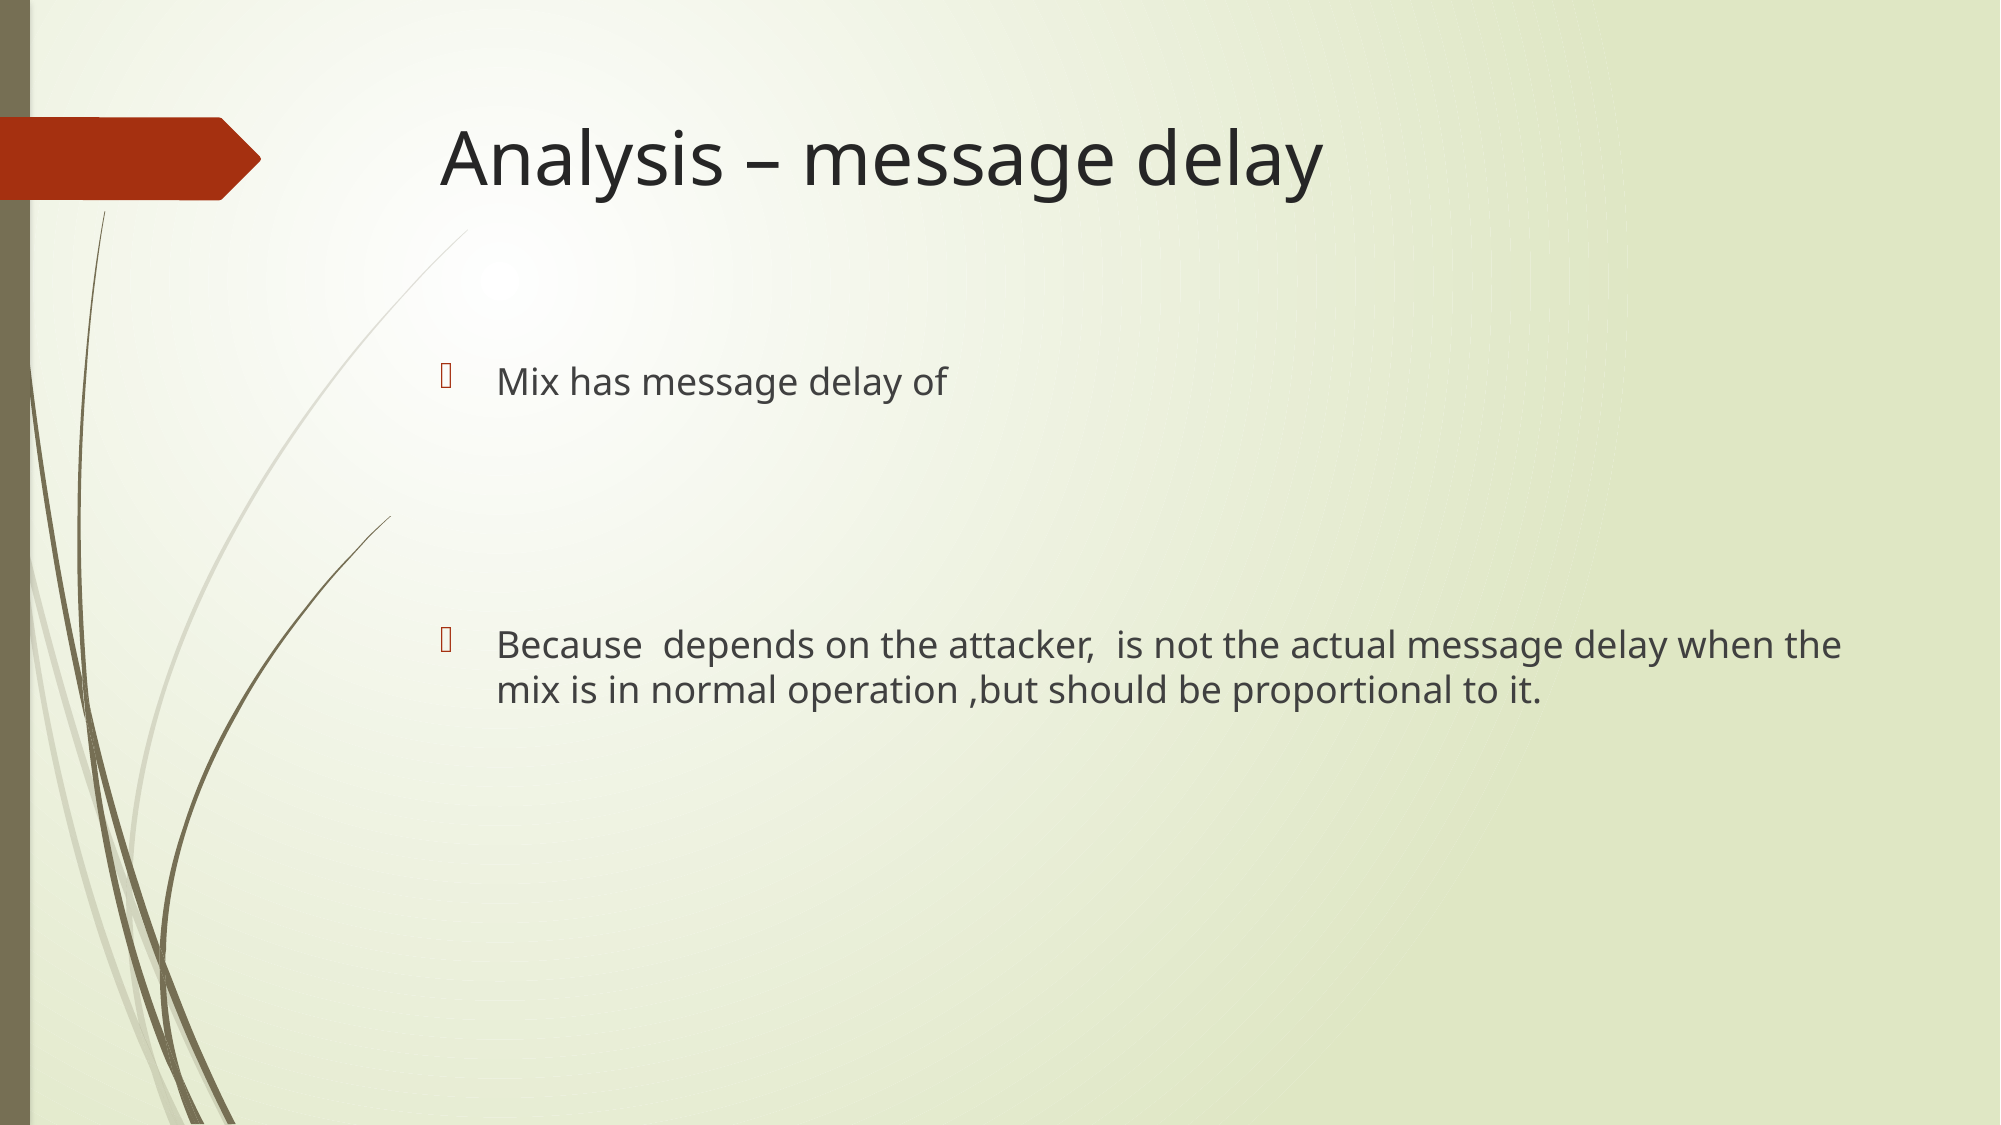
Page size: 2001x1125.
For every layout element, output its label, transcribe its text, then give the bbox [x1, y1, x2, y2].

title Analysis – message delay [425, 102, 1888, 313]
